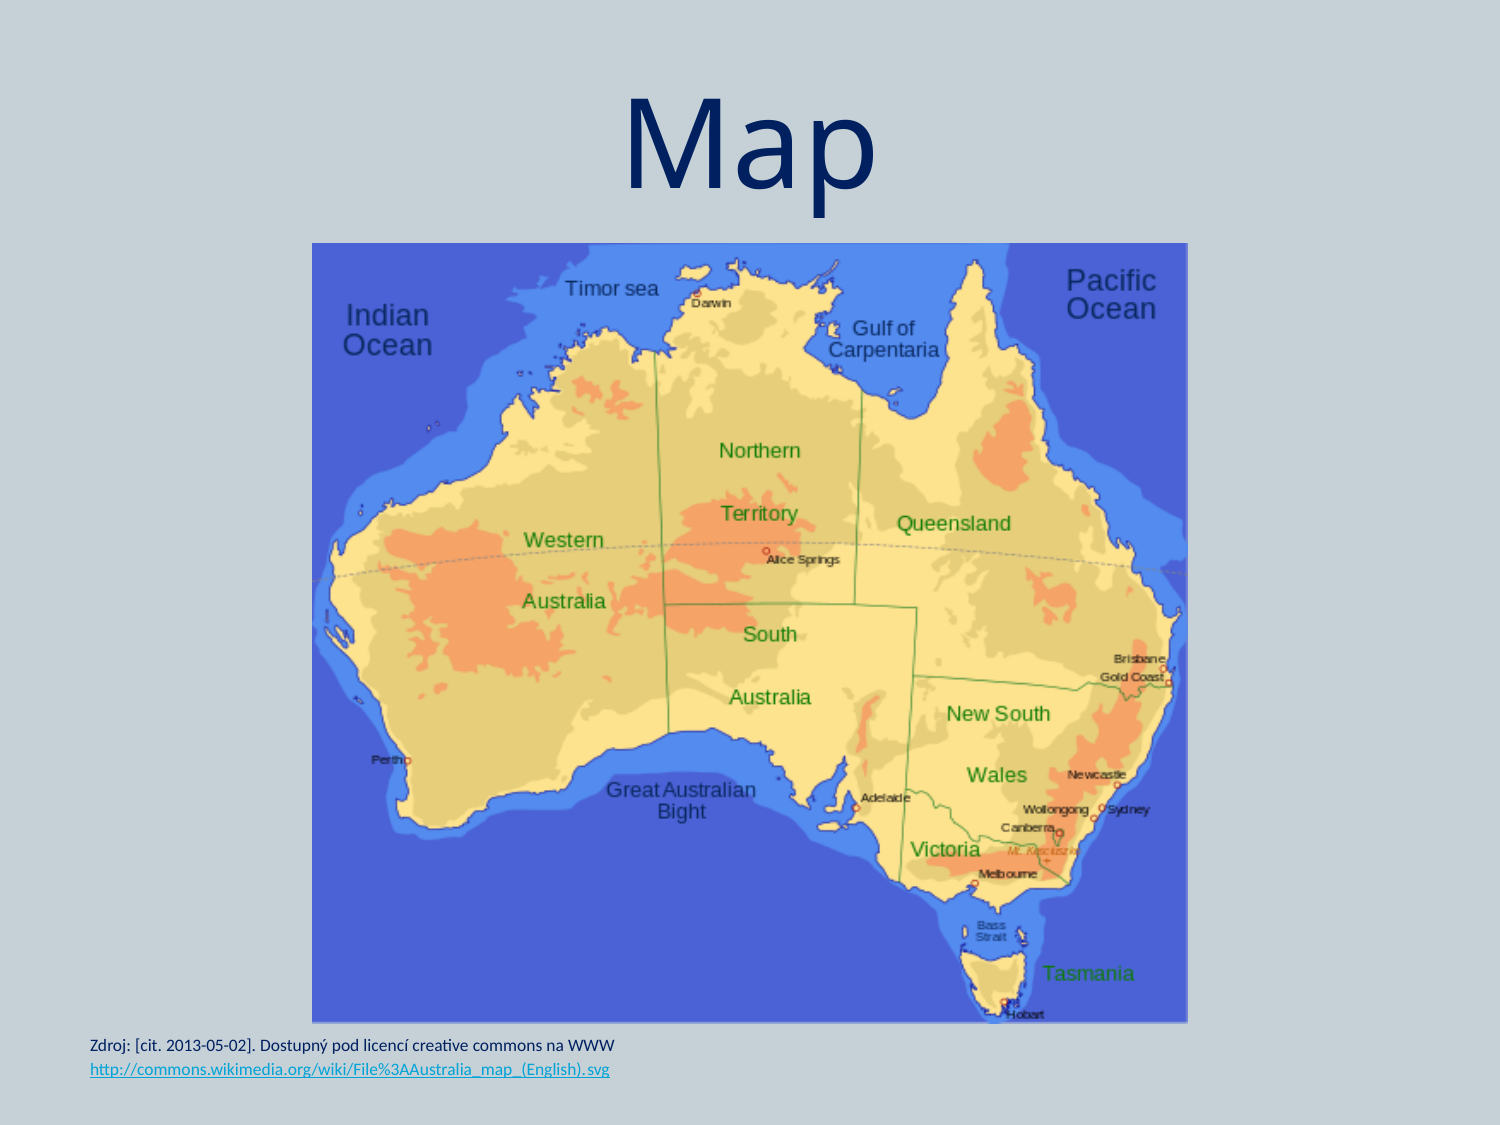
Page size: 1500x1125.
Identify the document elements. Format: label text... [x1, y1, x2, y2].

title Map [75, 45, 1425, 233]
list Zdroj: [cit. 2013-05-02]. Dostupný pod licencí creative commons na WWW http://commons.wikimedia.org/wiki/File%3AAustralia_map_(English).svg [75, 262, 1425, 1094]
picture [312, 243, 1188, 1024]
